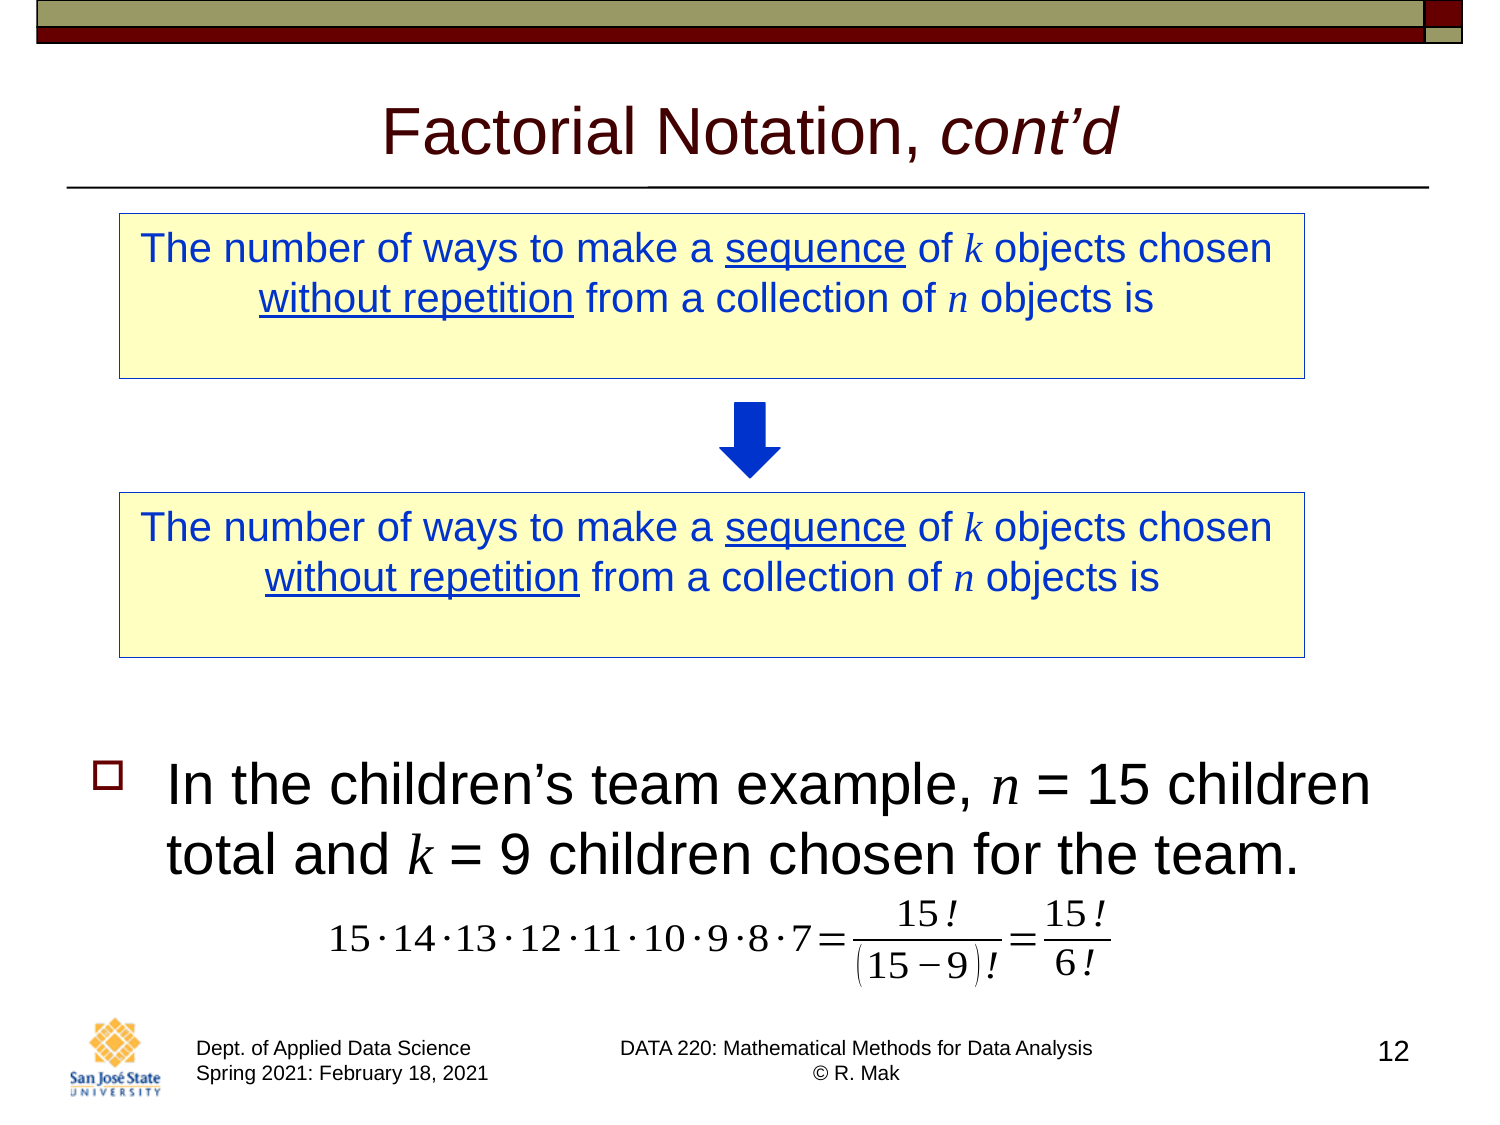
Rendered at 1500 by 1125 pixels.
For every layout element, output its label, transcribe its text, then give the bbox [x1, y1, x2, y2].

list In the children’s team example, n = 15 children total and k = 9 children chosen for the team. [75, 738, 1425, 893]
slide_number 12 [1305, 1025, 1425, 1100]
title Factorial Notation, cont’d [75, 67, 1425, 175]
picture [60, 1012, 166, 1112]
text_box [719, 402, 780, 478]
